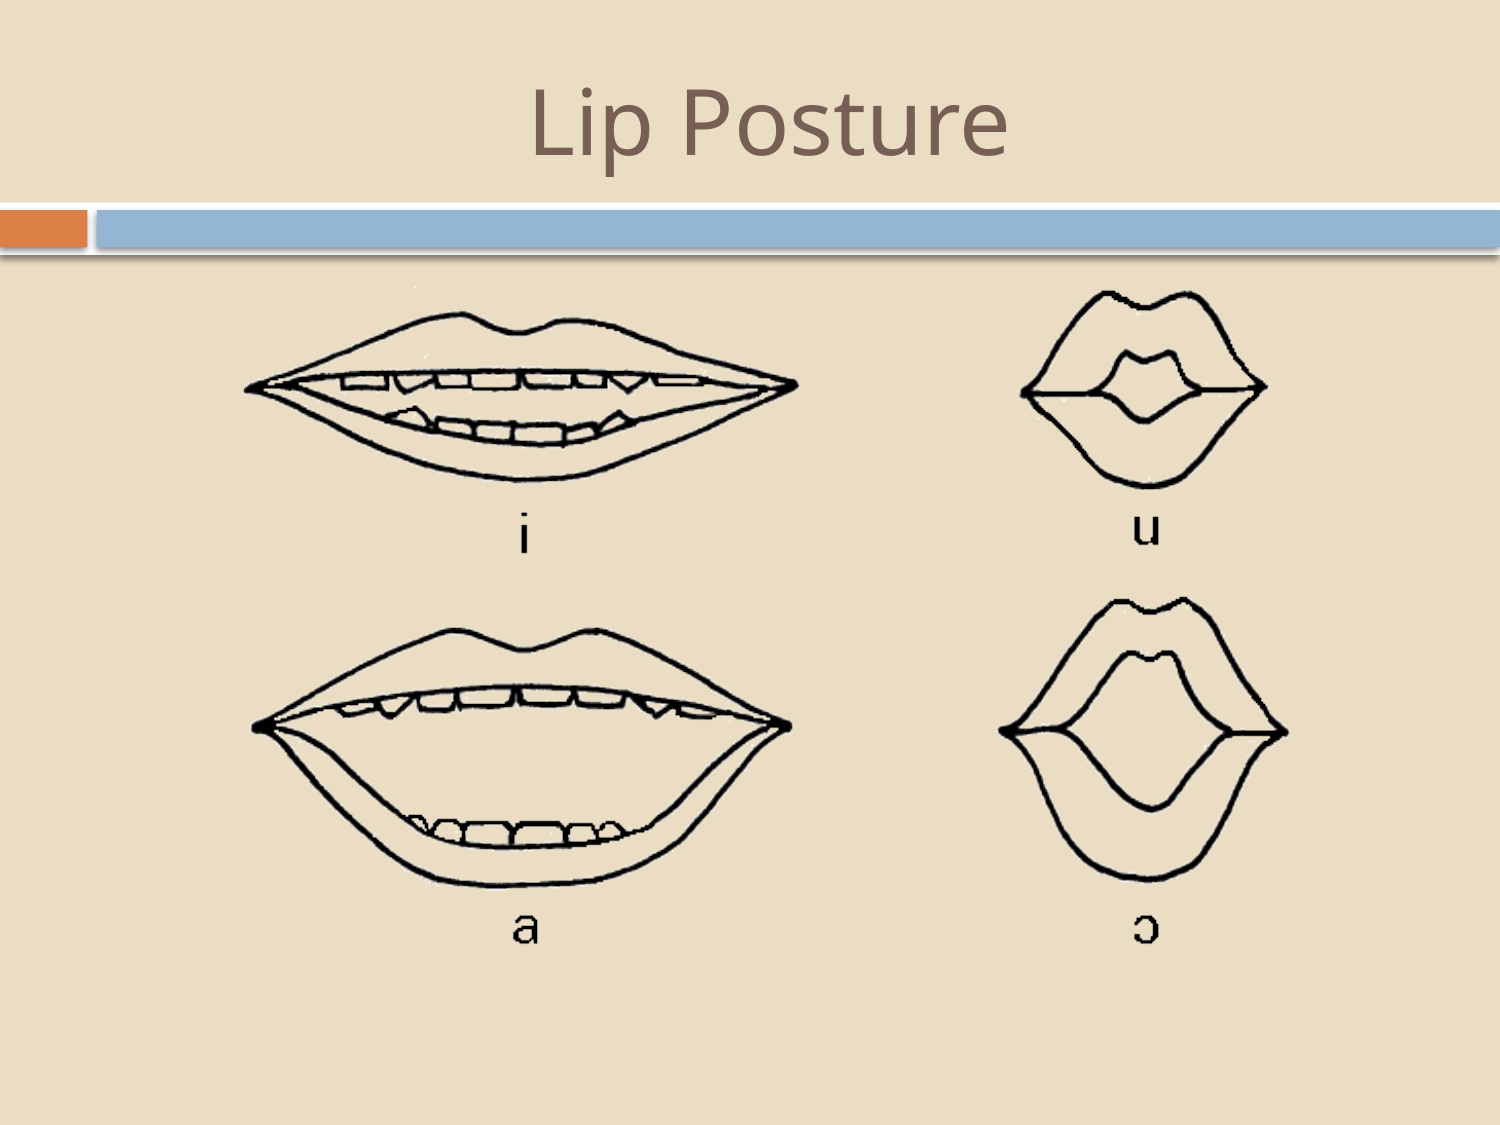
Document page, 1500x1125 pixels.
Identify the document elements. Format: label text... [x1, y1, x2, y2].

title Lip Posture [100, 37, 1438, 200]
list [207, 262, 1332, 1001]
